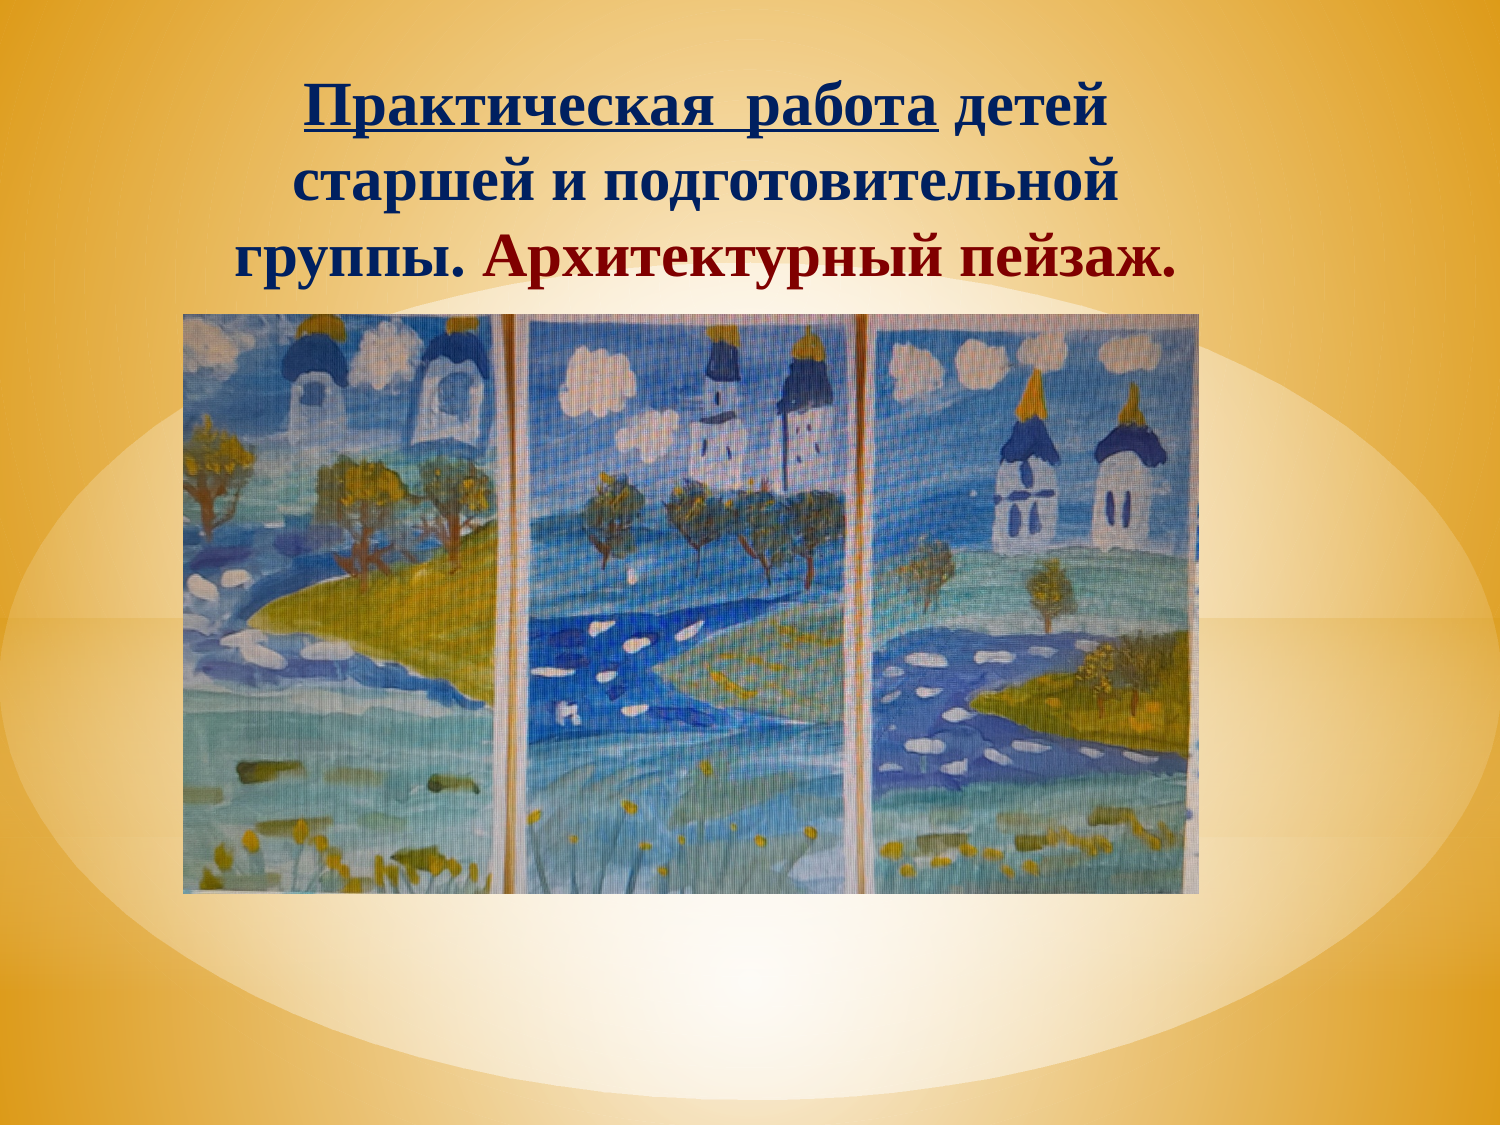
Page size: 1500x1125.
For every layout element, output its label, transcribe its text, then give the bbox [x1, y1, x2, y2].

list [182, 314, 1200, 894]
list Практическая работа детей старшей и подготовительной группы. Архитектурный пейзаж. [206, 54, 1199, 303]
